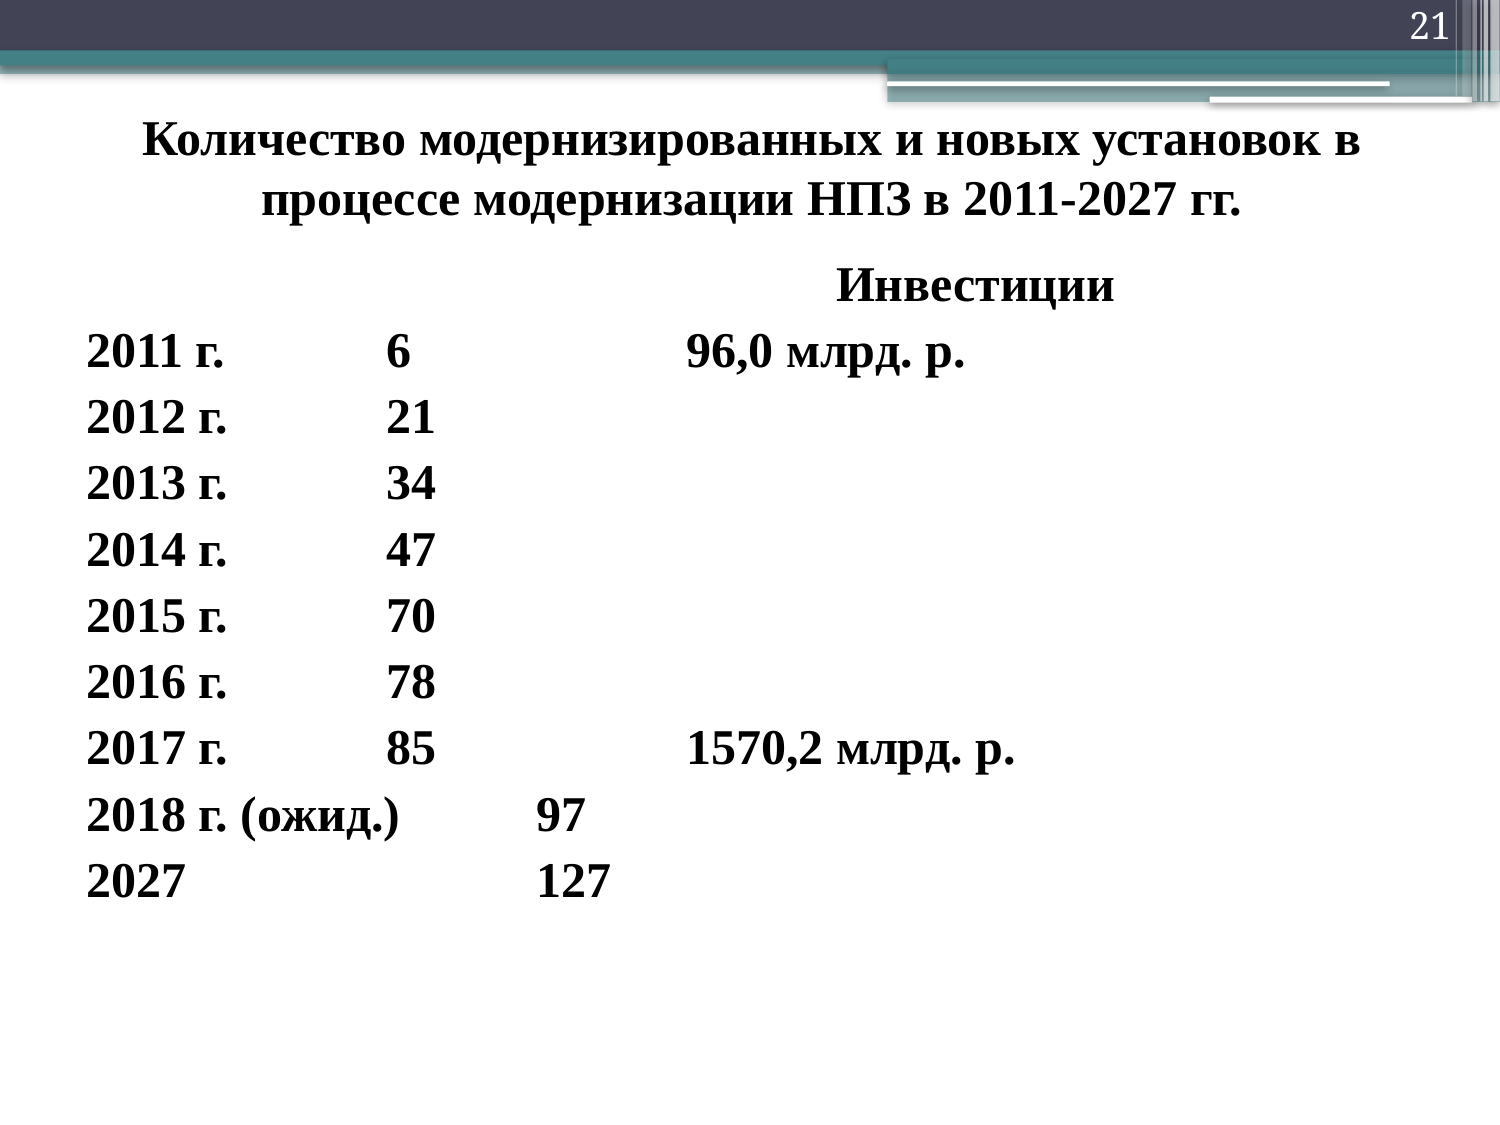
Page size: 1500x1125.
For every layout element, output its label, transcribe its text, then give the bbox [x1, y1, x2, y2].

slide_number 21 [1340, 0, 1466, 61]
title Количество модернизированных и новых установок в процессе модернизации НПЗ в 2011-2027 гг. [76, 77, 1427, 254]
list Инвестиции 2011 г. 6 96,0 млрд. р. 2012 г. 21 2013 г. 34 2014 г. 47 2015 г. 70 2016 г. 78 2017 г. 85 1570,2 млрд. р. 2018 г. (ожид.) 97 2027 127 [52, 243, 1404, 954]
